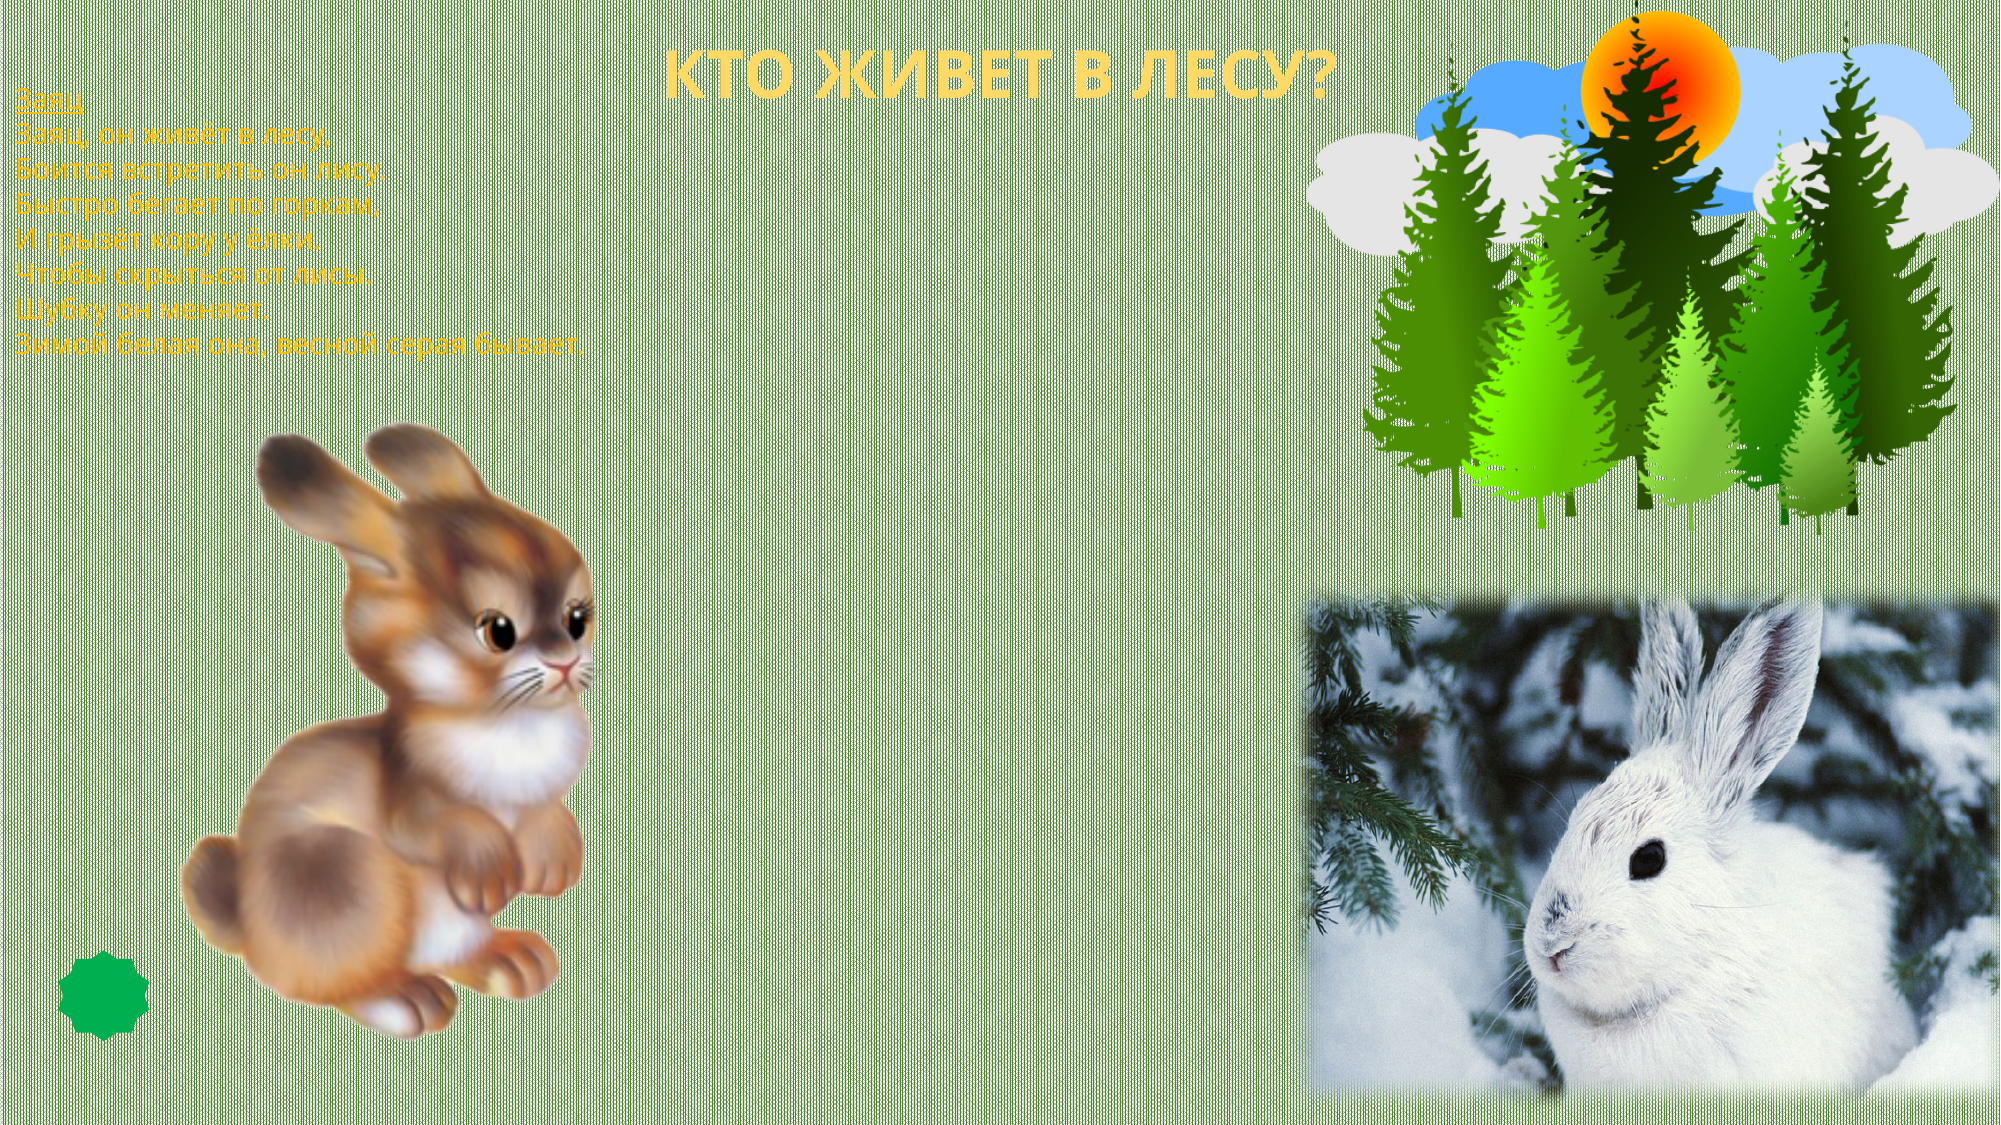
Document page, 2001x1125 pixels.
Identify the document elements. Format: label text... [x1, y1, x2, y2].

text_box [58, 950, 148, 1042]
picture [148, 389, 630, 1069]
title КТО ЖИВЕТ В ЛЕСУ? [0, 0, 1305, 155]
picture [1285, 580, 2000, 1113]
picture [1305, 0, 2000, 535]
text_box Заяц Заяц, он живёт в лесу, Боится встретить он лису. Быстро бегает по горкам, И грызёт кору у ёлки. Чтобы скрыться от лисы. Шубку он меняет. Зимой белая она, весной серая бывает. [0, 73, 703, 368]
